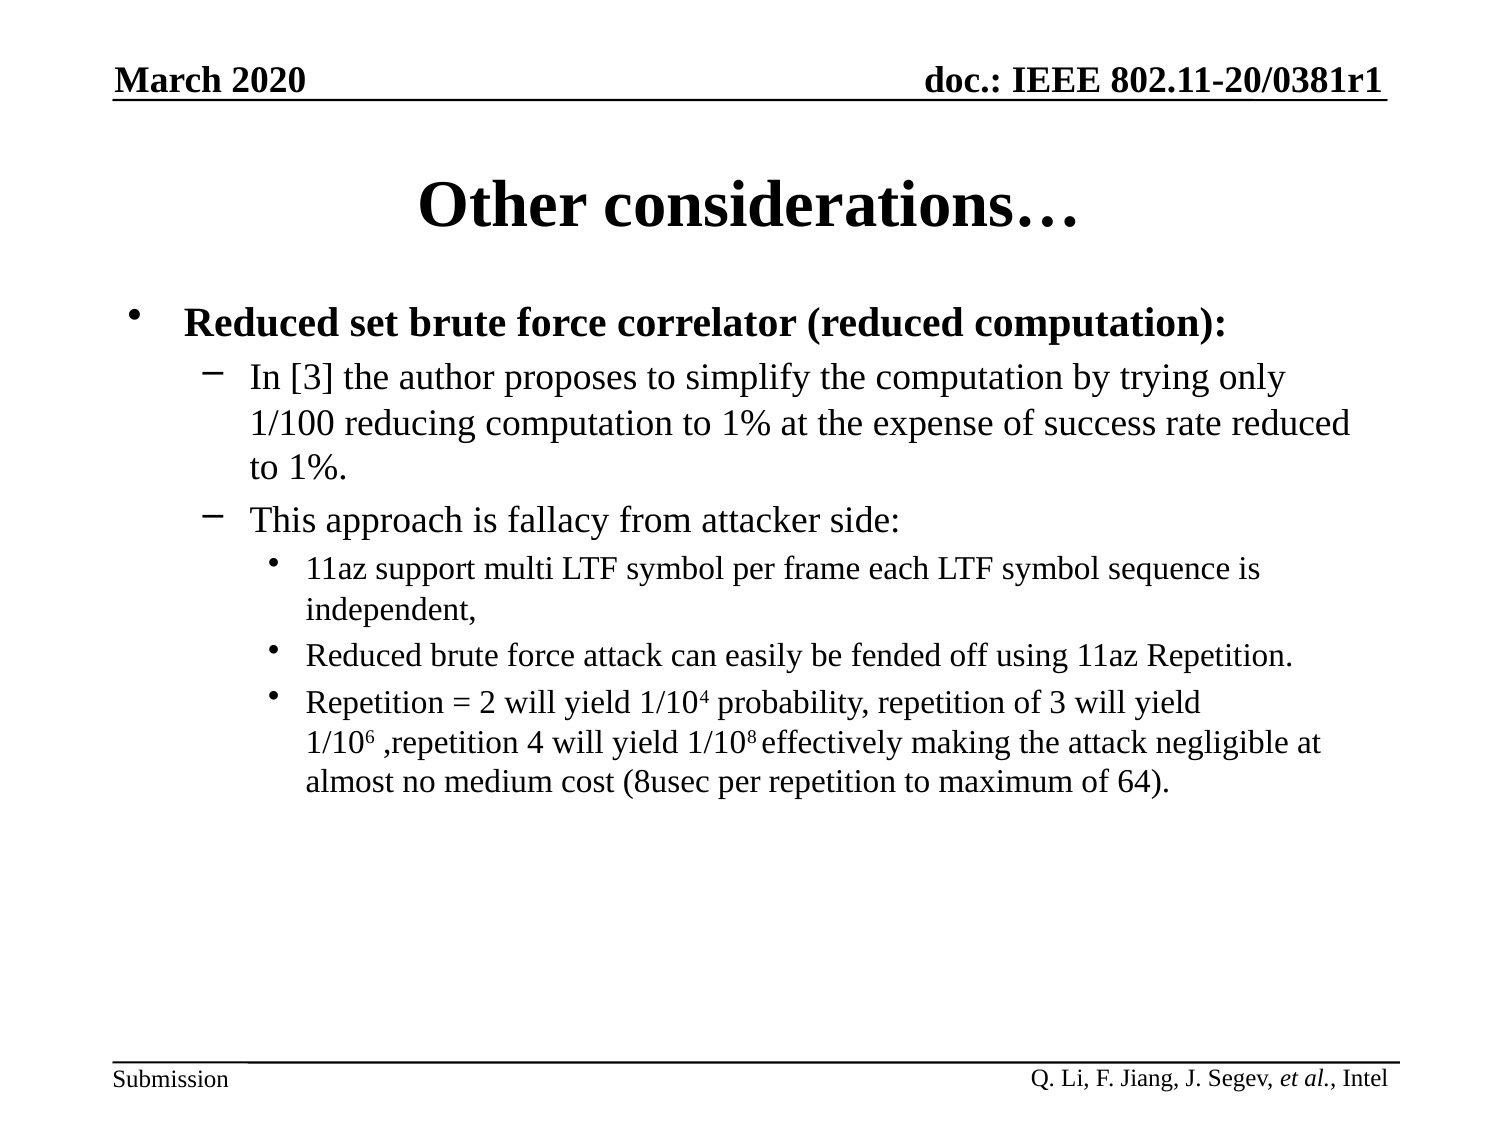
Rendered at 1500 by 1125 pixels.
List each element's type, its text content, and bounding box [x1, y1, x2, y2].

list Reduced set brute force correlator (reduced computation): In [3] the author proposes to simplify the computation by trying only 1/100 reducing computation to 1% at the expense of success rate reduced to 1%. This approach is fallacy from attacker side: 11az support multi LTF symbol per frame each LTF symbol sequence is independent, Reduced brute force attack can easily be fended off using 11az Repetition. Repetition = 2 will yield 1/104 probability, repetition of 3 will yield 1/106 ,repetition 4 will yield 1/108 effectively making the attack negligible at almost no medium cost (8usec per repetition to maximum of 64). [112, 287, 1388, 1063]
title Other considerations… [112, 112, 1388, 287]
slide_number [114, 54, 309, 101]
